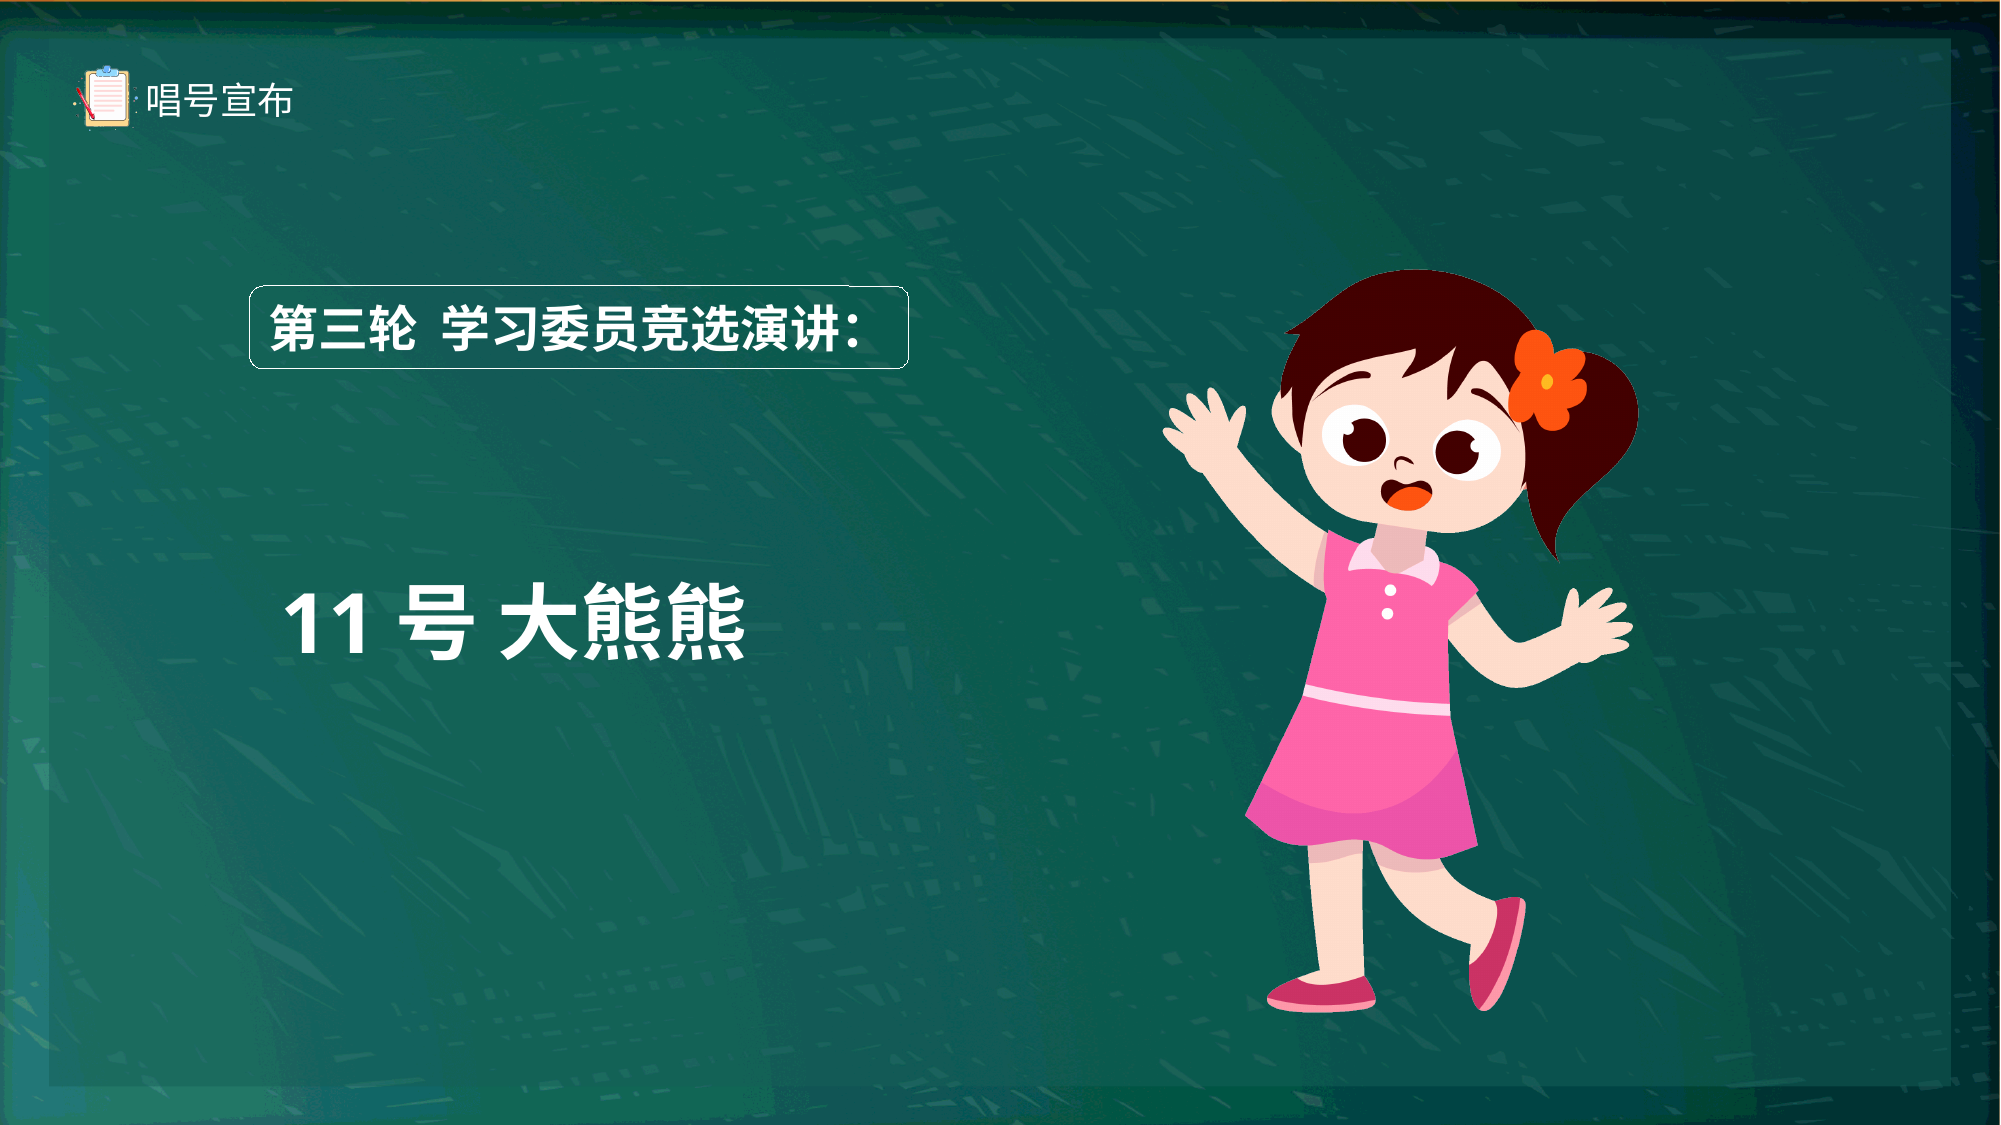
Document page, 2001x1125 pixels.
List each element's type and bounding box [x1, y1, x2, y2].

picture [979, 212, 1822, 1056]
text_box [0, 0, 2000, 1125]
text_box [73, 65, 1131, 131]
